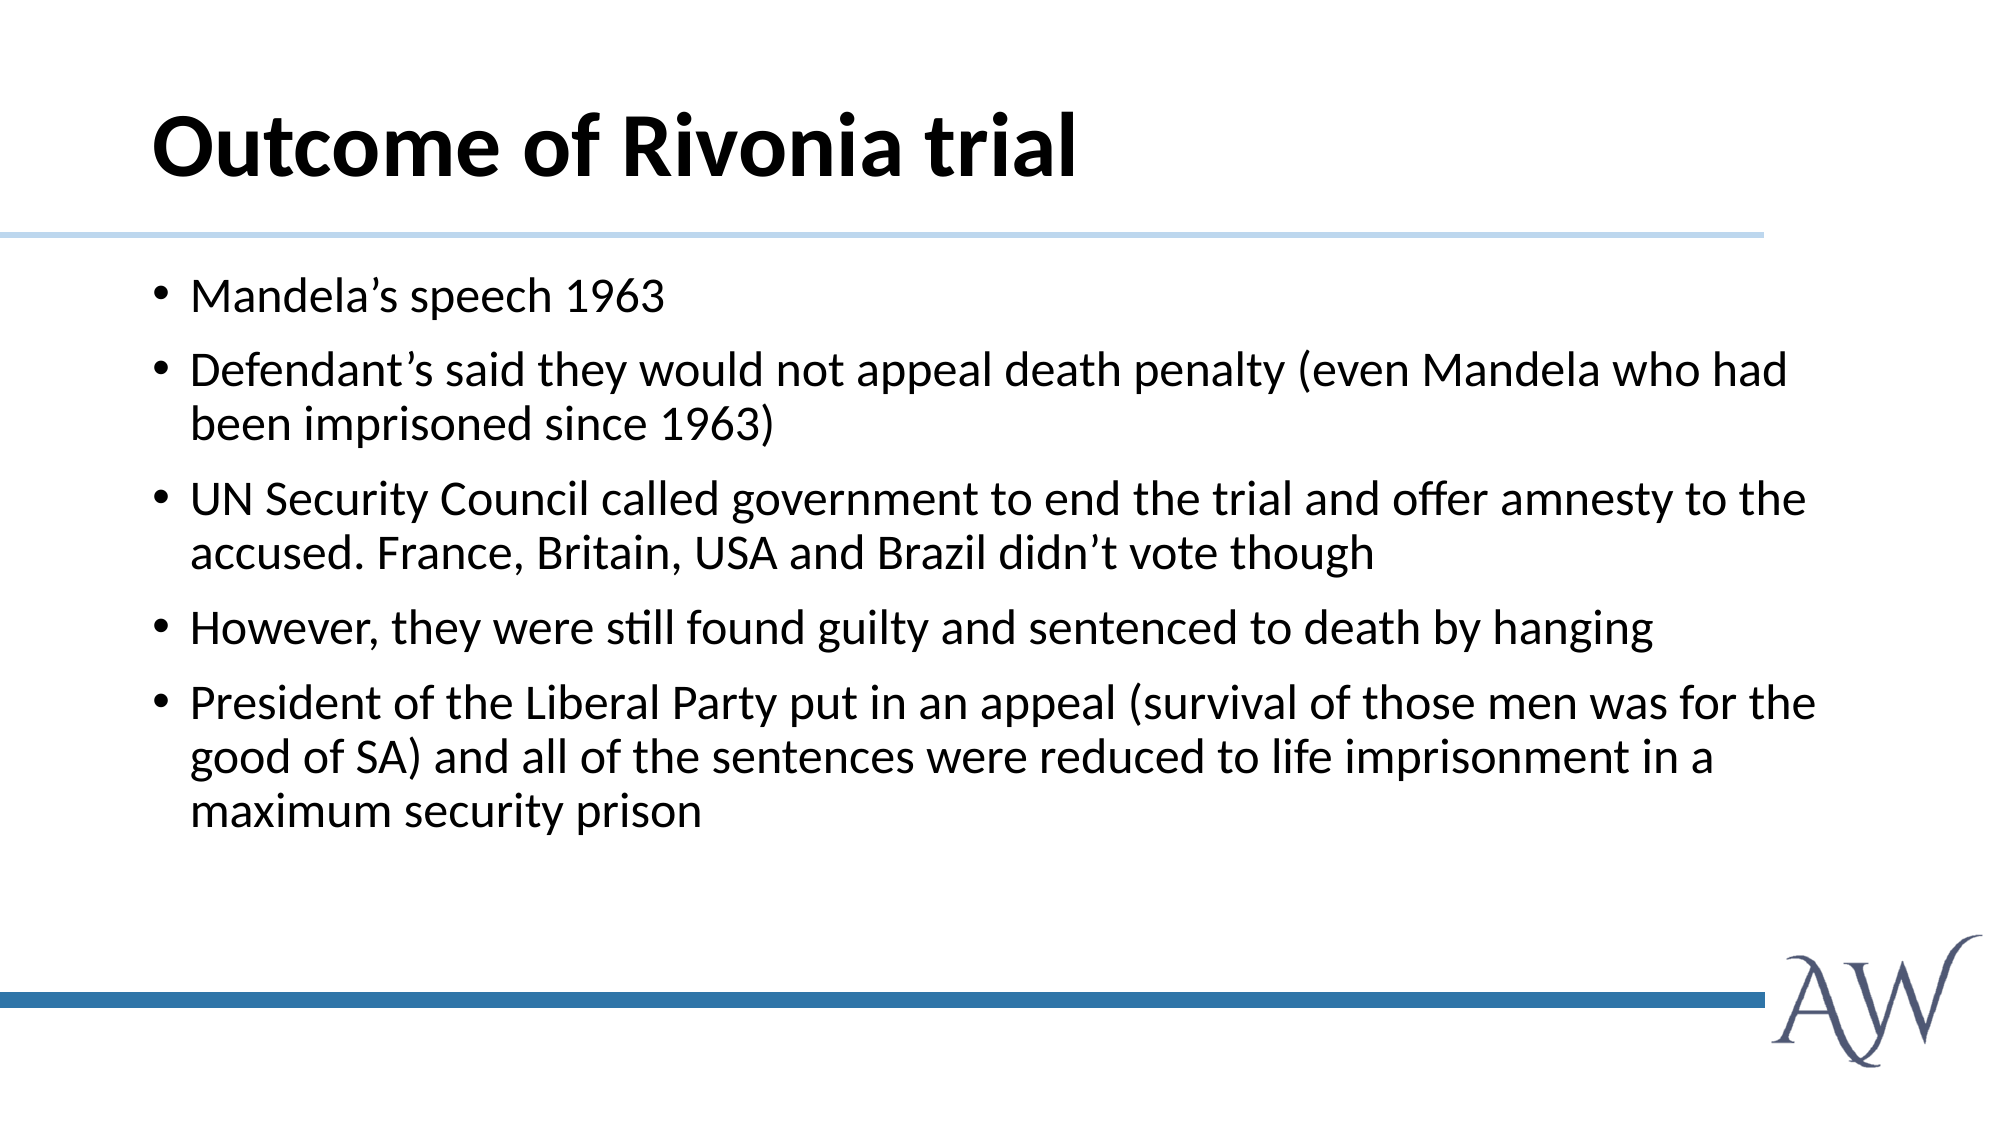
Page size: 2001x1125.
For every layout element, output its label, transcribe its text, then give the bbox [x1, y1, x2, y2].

title Outcome of Rivonia trial [133, 55, 1867, 237]
list Mandela’s speech 1963 Defendant’s said they would not appeal death penalty (even Mandela who had been imprisoned since 1963) UN Security Council called government to end the trial and offer amnesty to the accused. France, Britain, USA and Brazil didn’t vote though However, they were still found guilty and sentenced to death by hanging President of the Liberal Party put in an appeal (survival of those men was for the good of SA) and all of the sentences were reduced to life imprisonment in a maximum security prison [137, 261, 1863, 957]
